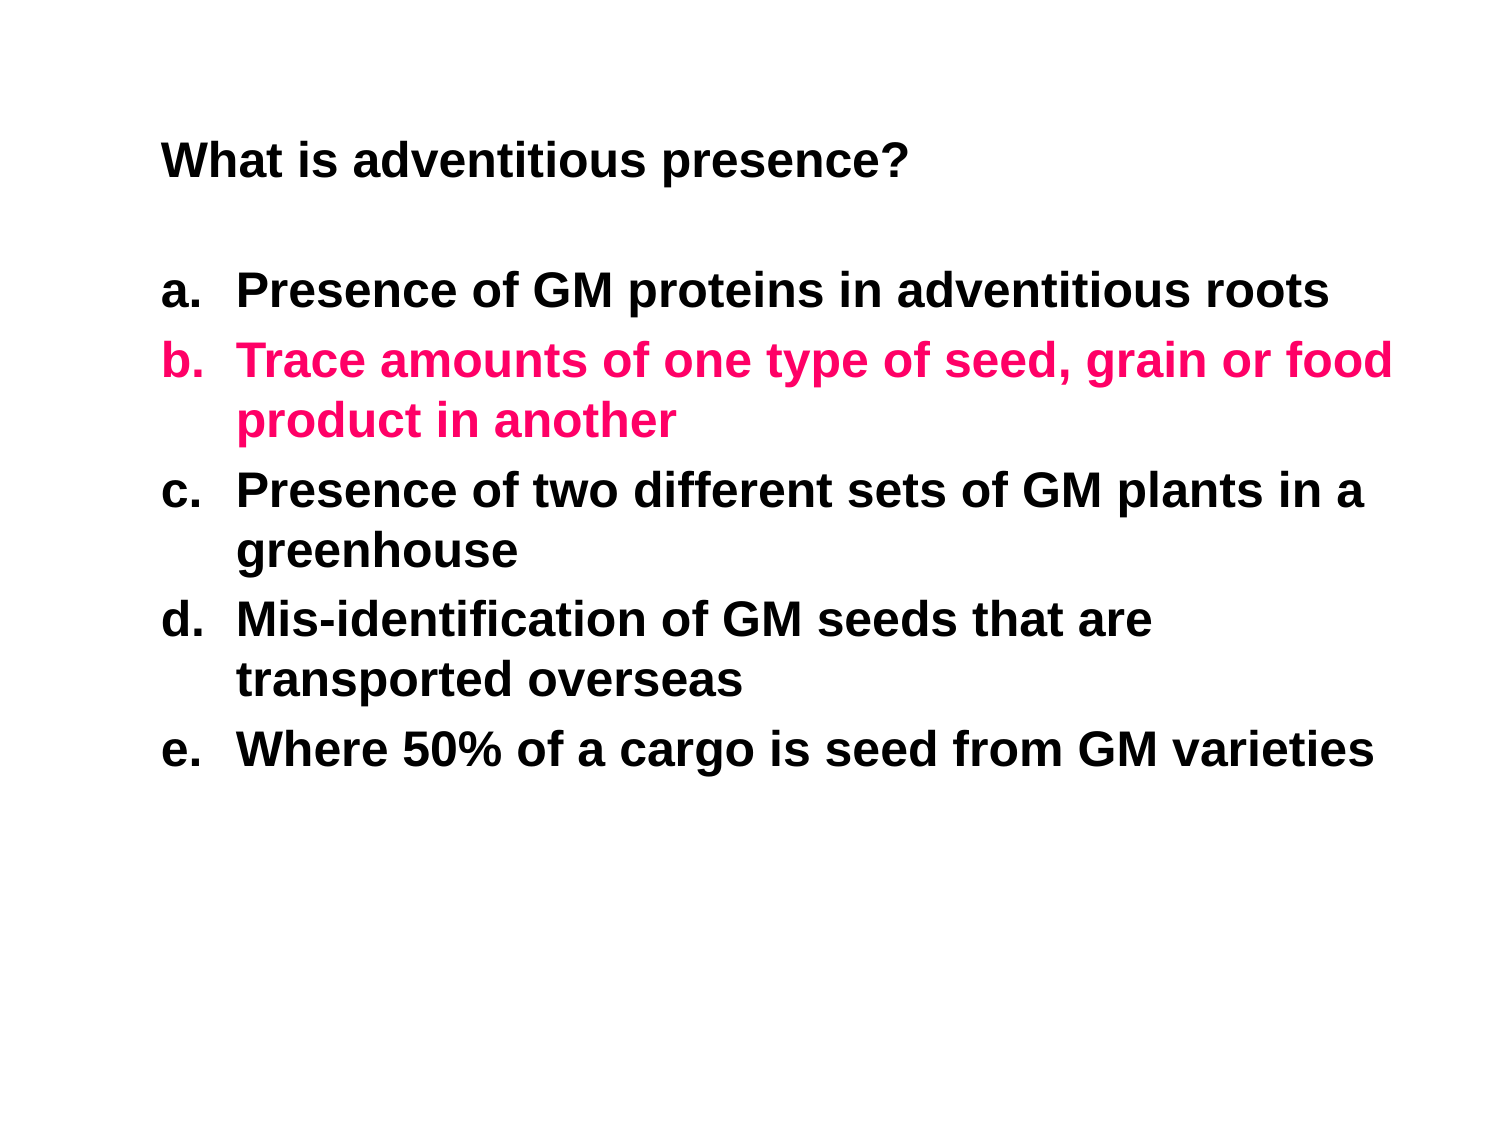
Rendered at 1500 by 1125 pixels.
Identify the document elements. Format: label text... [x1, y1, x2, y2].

list What is adventitious presence? Presence of GM proteins in adventitious roots Trace amounts of one type of seed, grain or food product in another Presence of two different sets of GM plants in a greenhouse Mis-identification of GM seeds that are transported overseas Where 50% of a cargo is seed from GM varieties [70, 119, 1422, 863]
